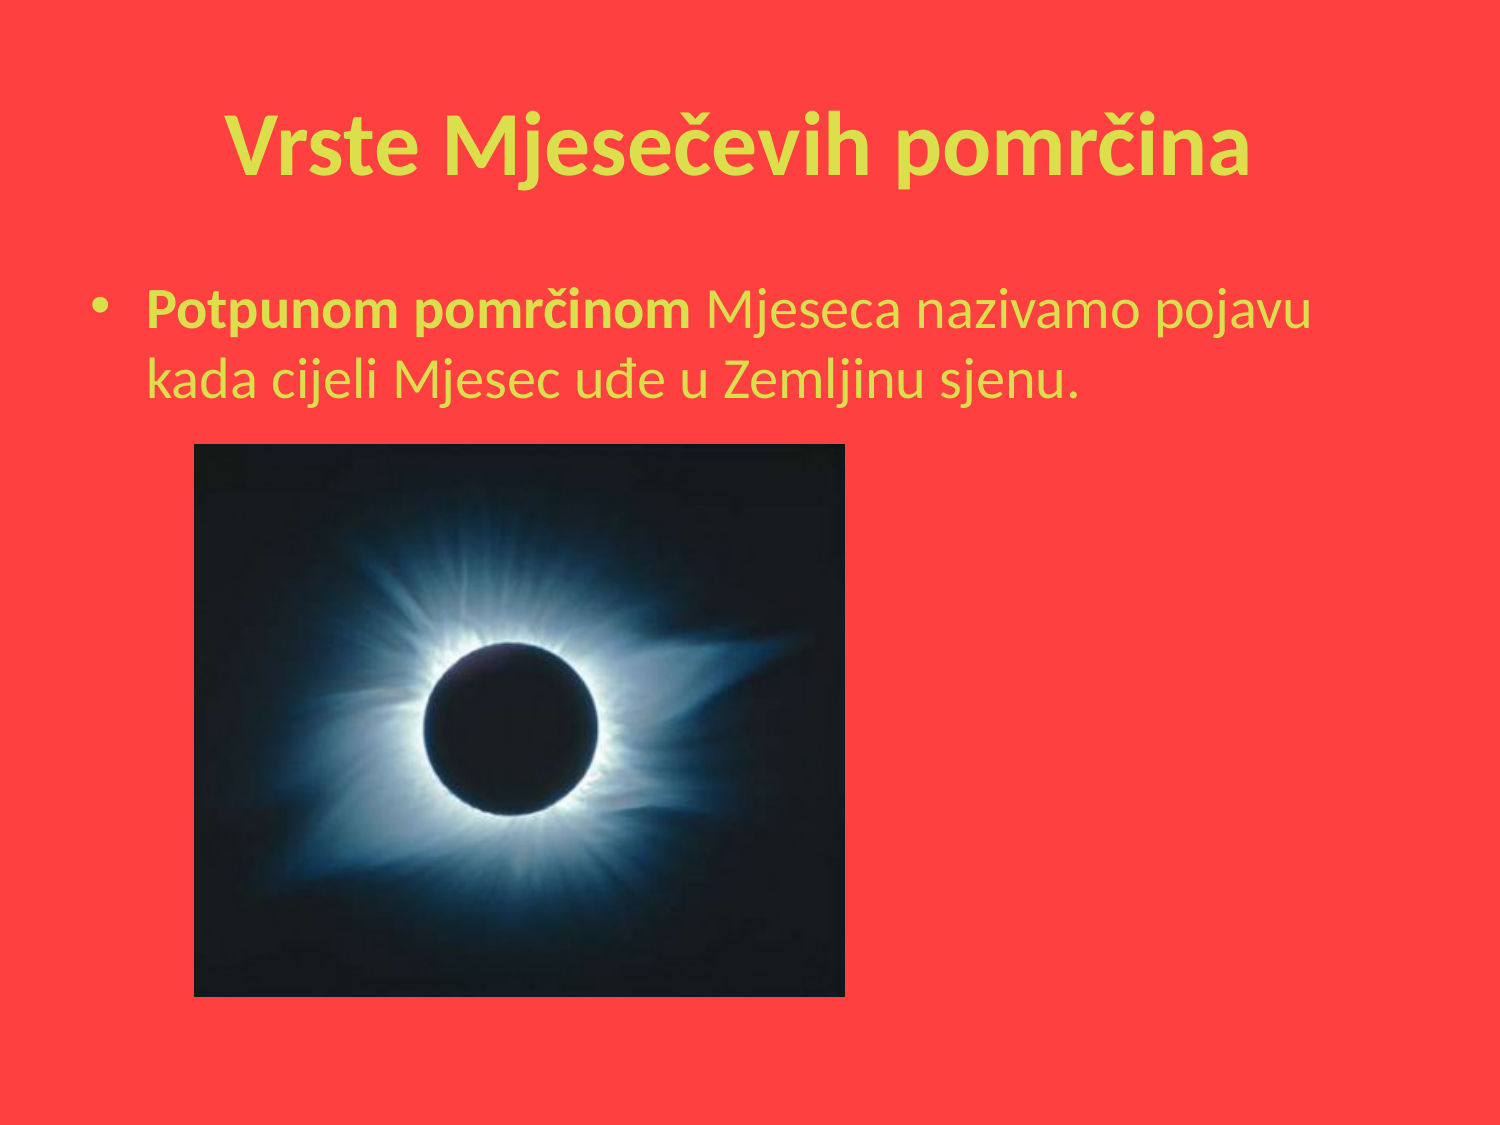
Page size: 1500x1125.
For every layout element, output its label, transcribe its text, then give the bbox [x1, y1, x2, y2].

title Vrste Mjesečevih pomrčina [75, 45, 1425, 233]
picture [194, 444, 846, 998]
list Potpunom pomrčinom Mjeseca nazivamo pojavu kada cijeli Mjesec uđe u Zemljinu sjenu. [75, 262, 1425, 1005]
